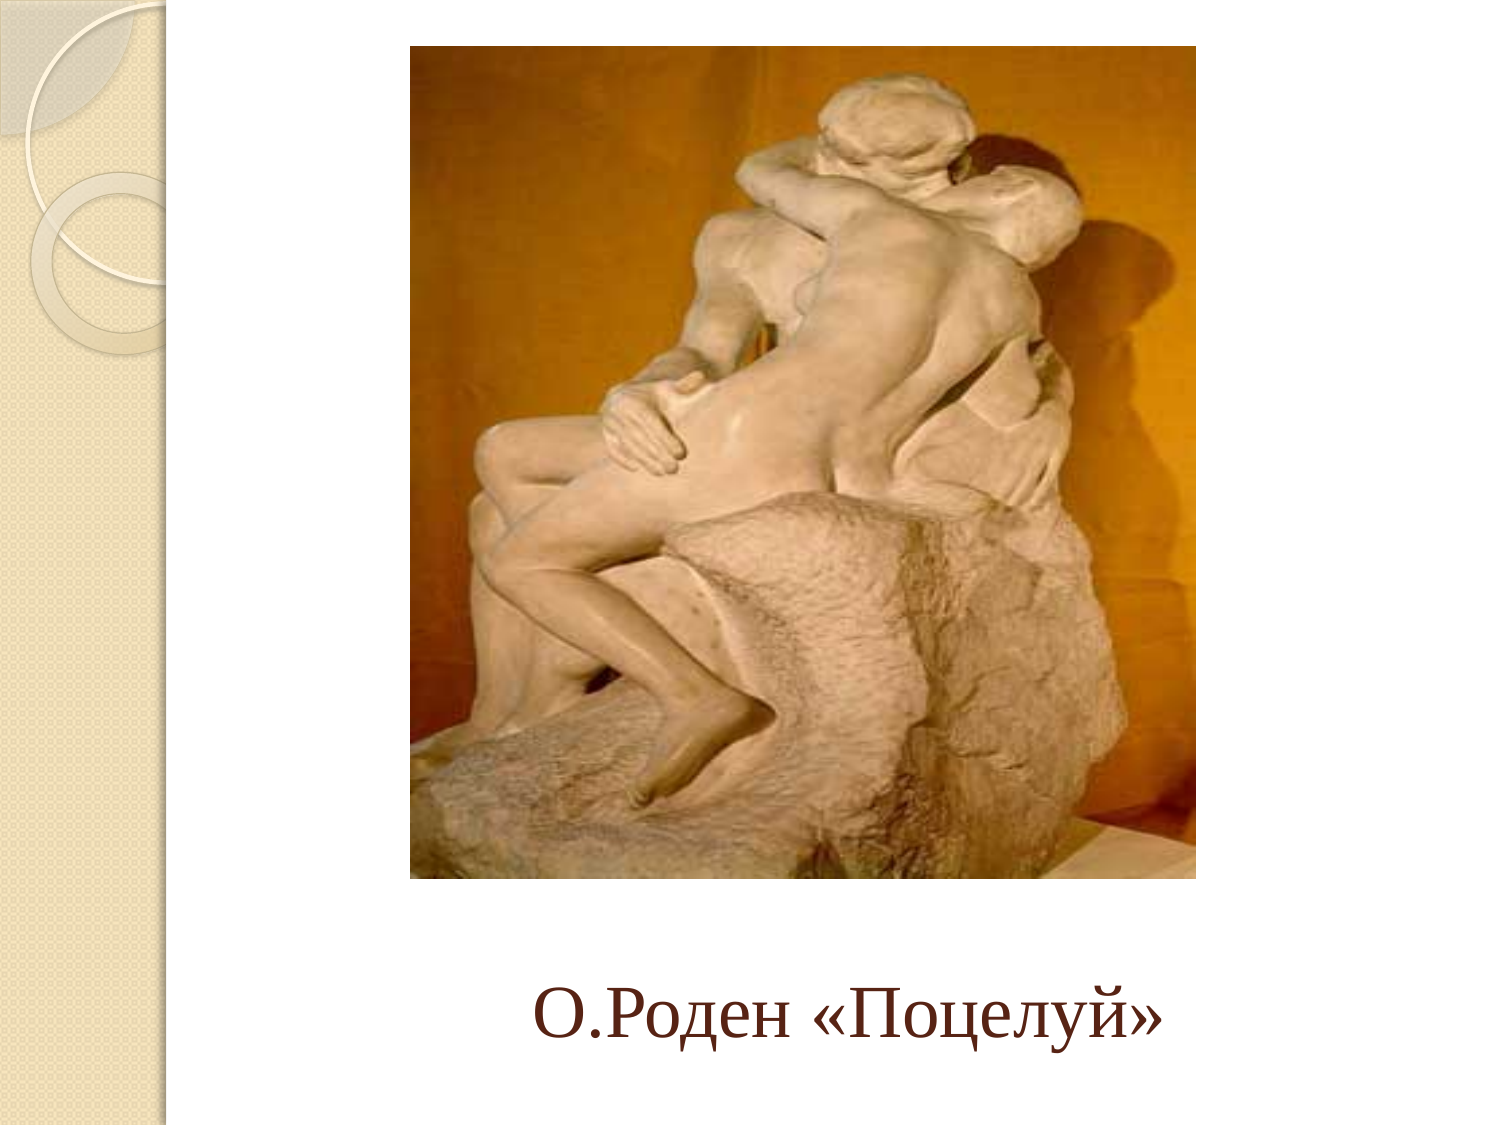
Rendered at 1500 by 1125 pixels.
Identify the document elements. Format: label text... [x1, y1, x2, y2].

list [409, 46, 1196, 880]
title О.Роден «Поцелуй» [234, 914, 1465, 1102]
